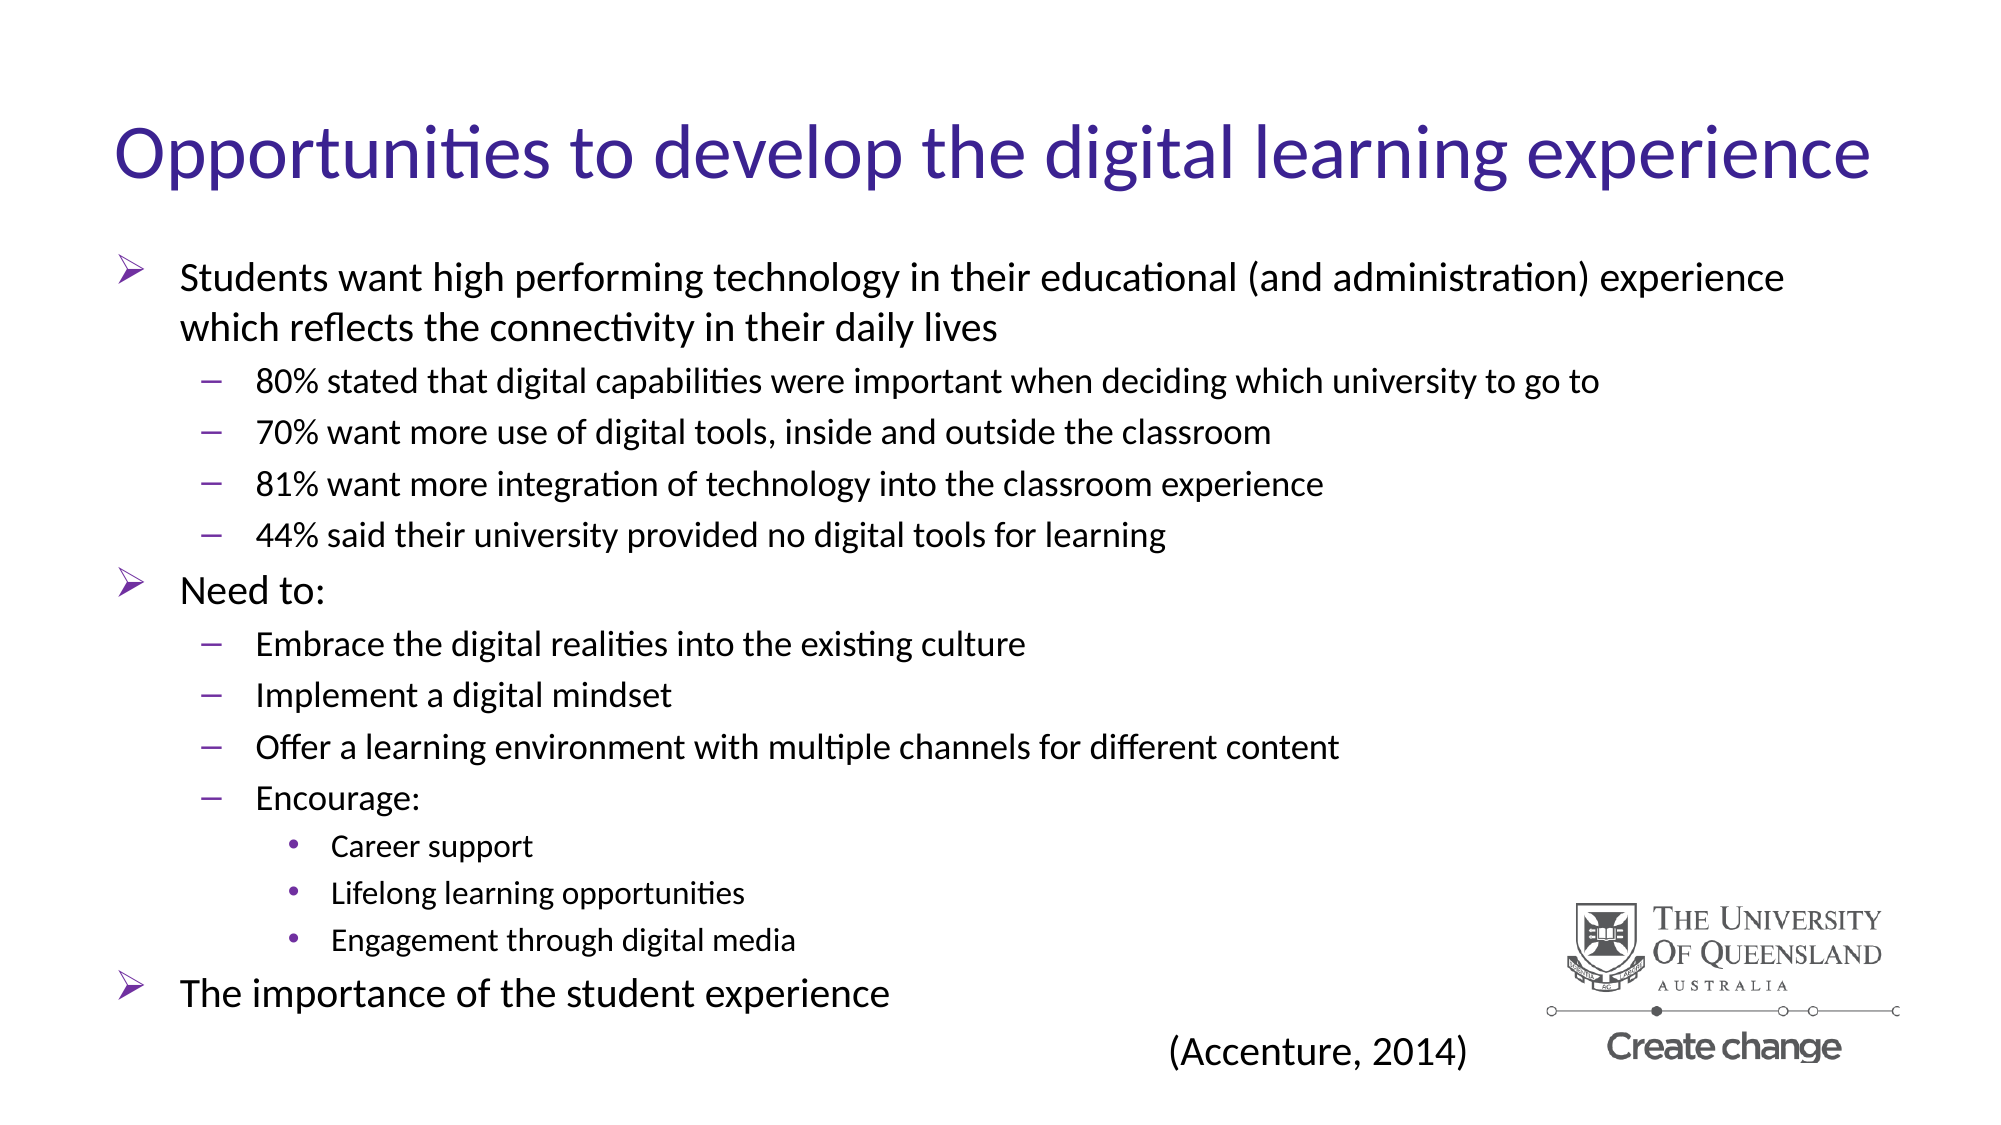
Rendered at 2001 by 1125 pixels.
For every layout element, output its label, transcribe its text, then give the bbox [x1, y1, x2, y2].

title Opportunities to develop the digital learning experience [99, 88, 1900, 207]
list Students want high performing technology in their educational (and administration) experience which reflects the connectivity in their daily lives 80% stated that digital capabilities were important when deciding which university to go to 70% want more use of digital tools, inside and outside the classroom 81% want more integration of technology into the classroom experience 44% said their university provided no digital tools for learning Need to: Embrace the digital realities into the existing culture Implement a digital mindset Offer a learning environment with multiple channels for different content Encourage: Career support Lifelong learning opportunities Engagement through digital media The importance of the student experience (Accenture, 2014) [99, 242, 1900, 1089]
